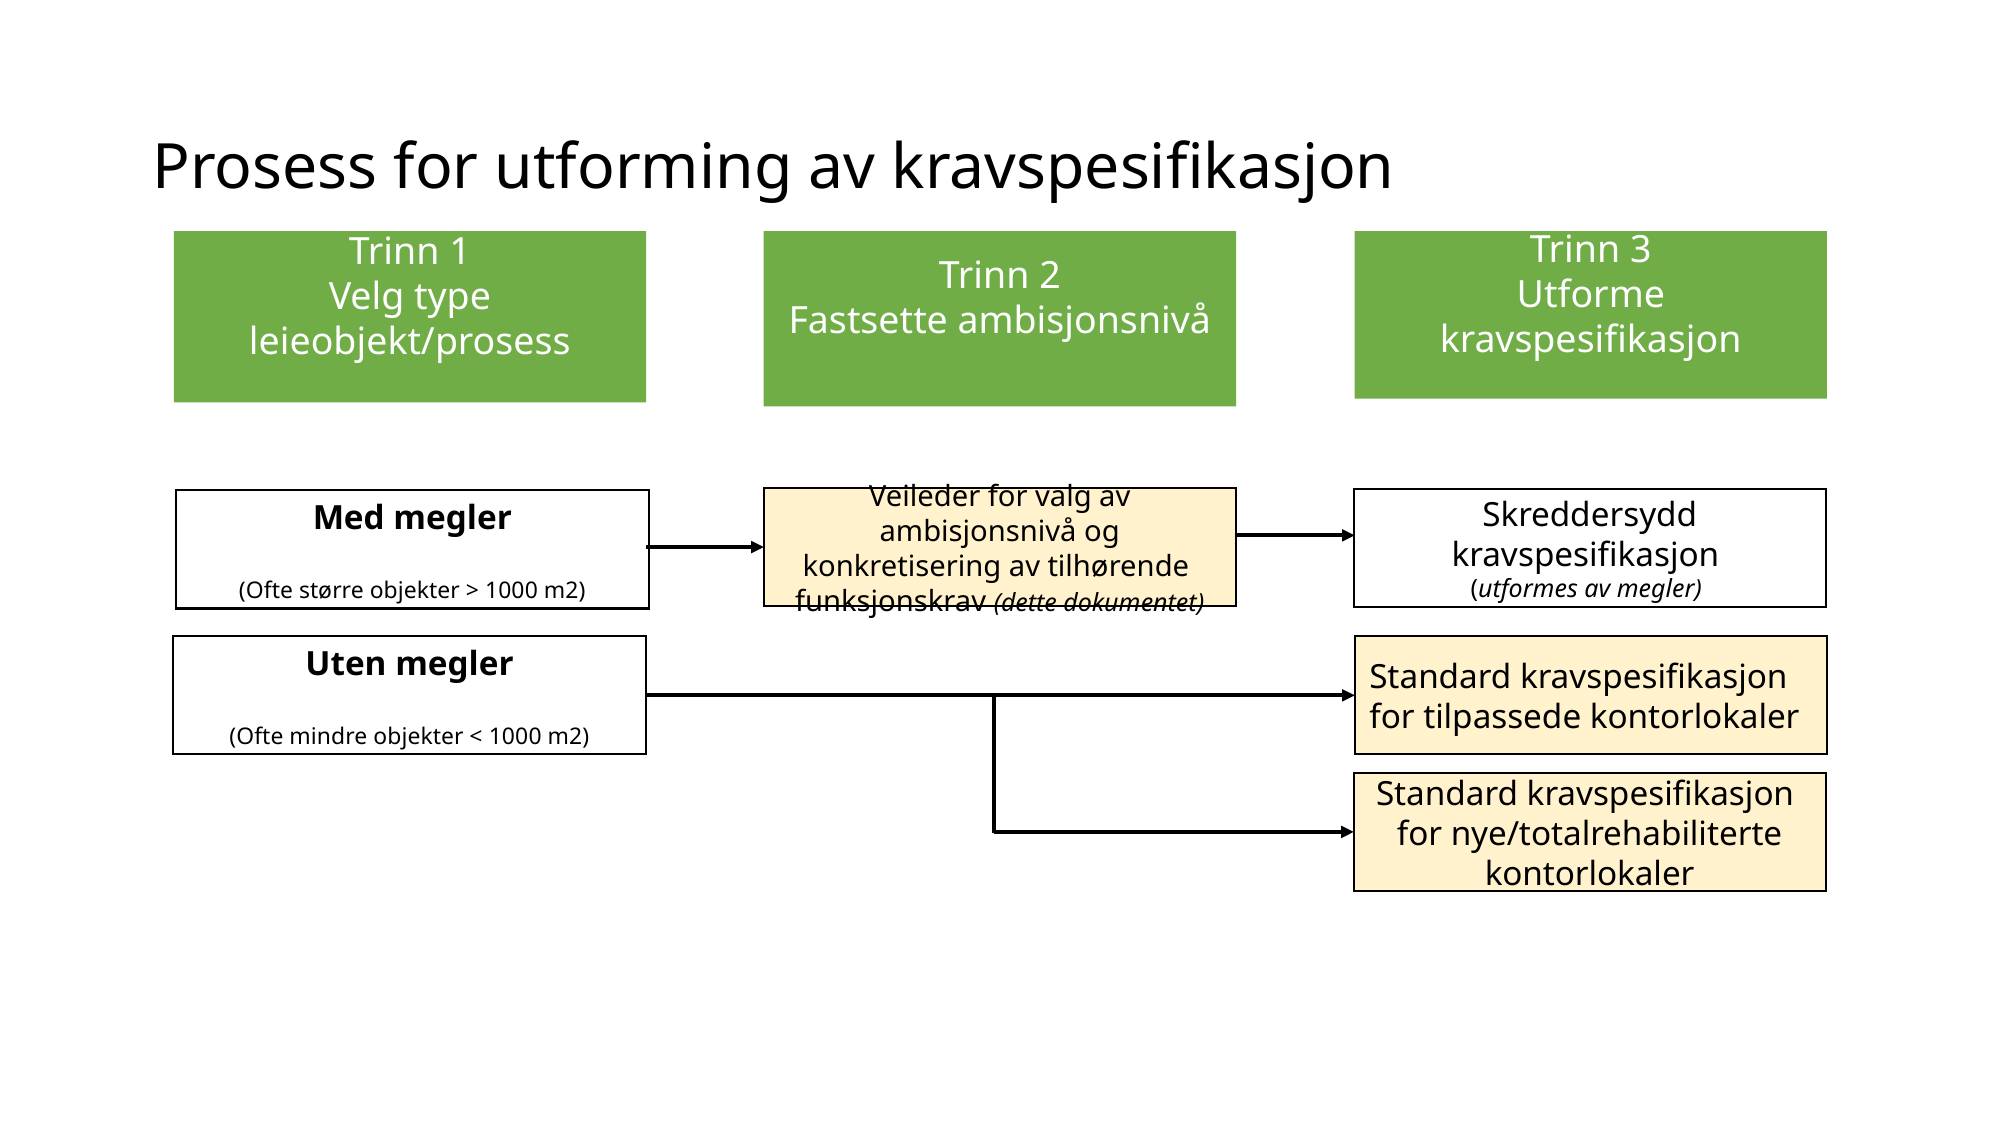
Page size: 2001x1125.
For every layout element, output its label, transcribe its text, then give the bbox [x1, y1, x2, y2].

text_box Skreddersydd kravspesifikasjon (utformes av megler) [1353, 488, 1827, 608]
text_box Standard kravspesifikasjon for nye/totalrehabiliterte kontorlokaler [1353, 772, 1827, 892]
text_box Standard kravspesifikasjon for tilpassede kontorlokaler [1354, 635, 1828, 755]
text_box Veileder for valg av ambisjonsnivå og konkretisering av tilhørende funksjonskrav (dette dokumentet) [763, 487, 1237, 607]
title Prosess for utforming av kravspesifikasjon [137, 59, 1863, 278]
text_box Trinn 2 Fastsette ambisjonsnivå [763, 230, 1237, 407]
text_box Uten megler (Ofte mindre objekter < 1000 m2) [172, 635, 647, 755]
text_box Trinn 3 Utforme kravspesifikasjon [1354, 230, 1828, 400]
text_box Trinn 1 Velg type leieobjekt/prosess [173, 230, 647, 403]
text_box Med megler (Ofte større objekter > 1000 m2) [175, 489, 650, 610]
